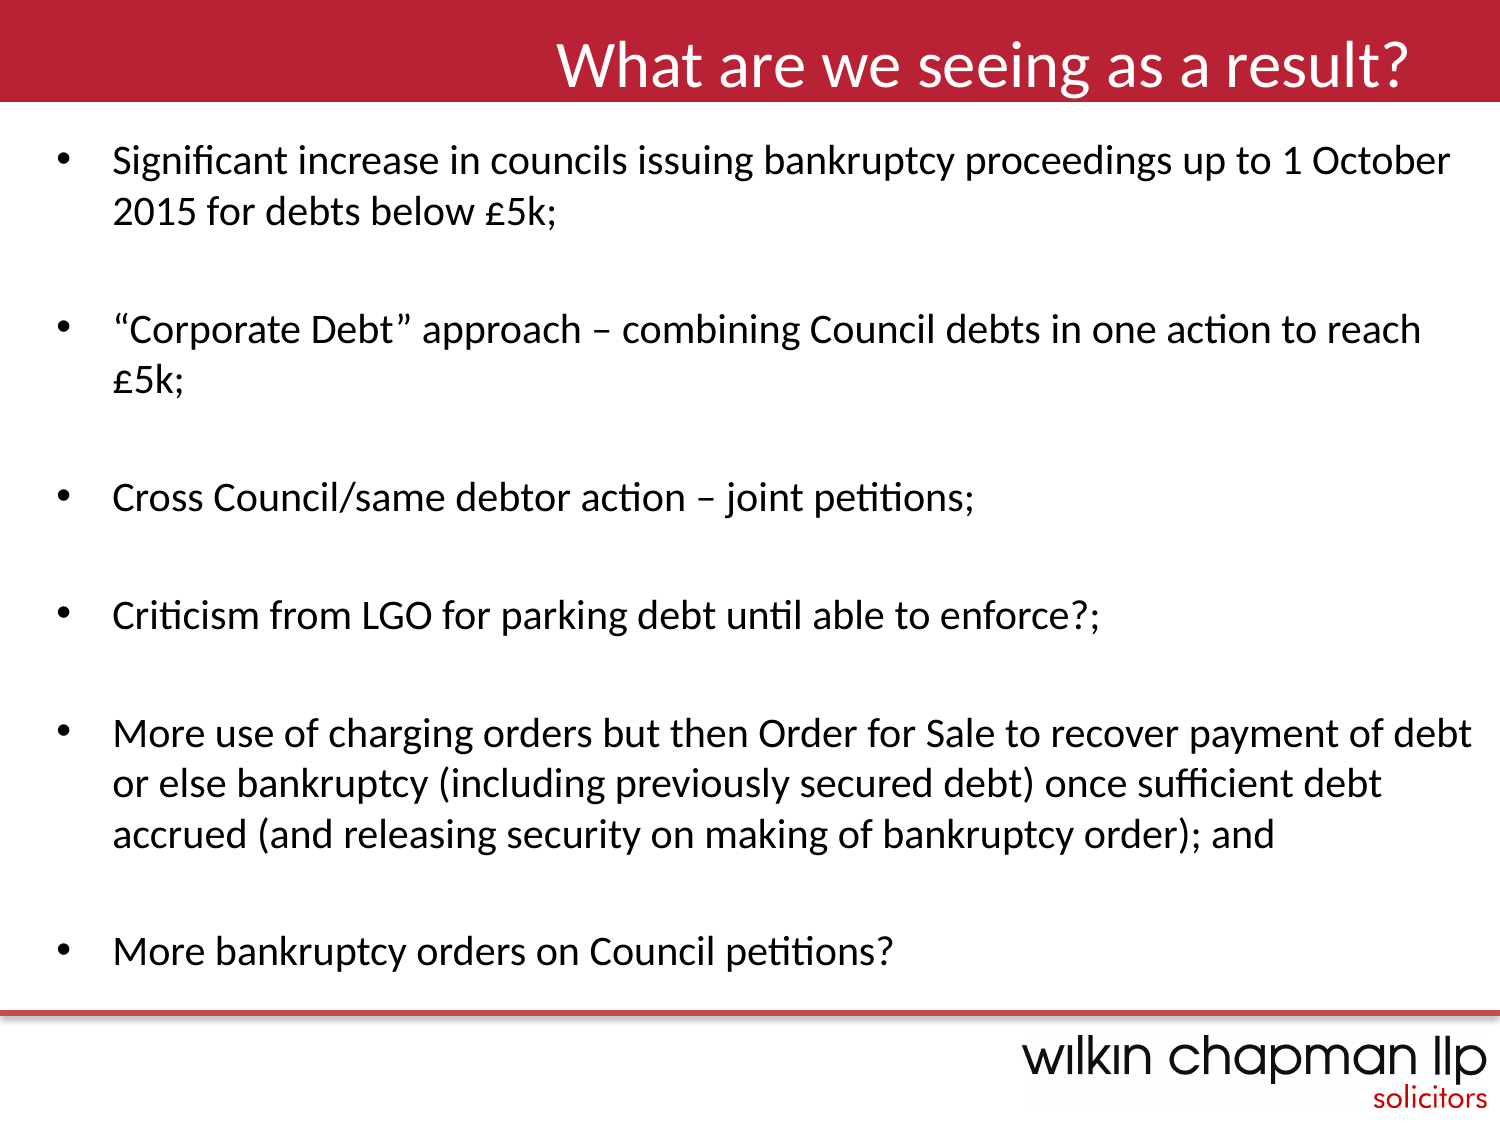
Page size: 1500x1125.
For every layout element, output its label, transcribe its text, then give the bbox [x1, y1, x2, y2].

list Significant increase in councils issuing bankruptcy proceedings up to 1 October 2015 for debts below £5k; “Corporate Debt” approach – combining Council debts in one action to reach £5k; Cross Council/same debtor action – joint petitions; Criticism from LGO for parking debt until able to enforce?; More use of charging orders but then Order for Sale to recover payment of debt or else bankruptcy (including previously secured debt) once sufficient debt accrued (and releasing security on making of bankruptcy order); and More bankruptcy orders on Council petitions? [41, 125, 1500, 988]
title What are we seeing as a result? [76, 19, 1427, 102]
picture [1021, 1034, 1487, 1108]
picture [0, 0, 1500, 102]
